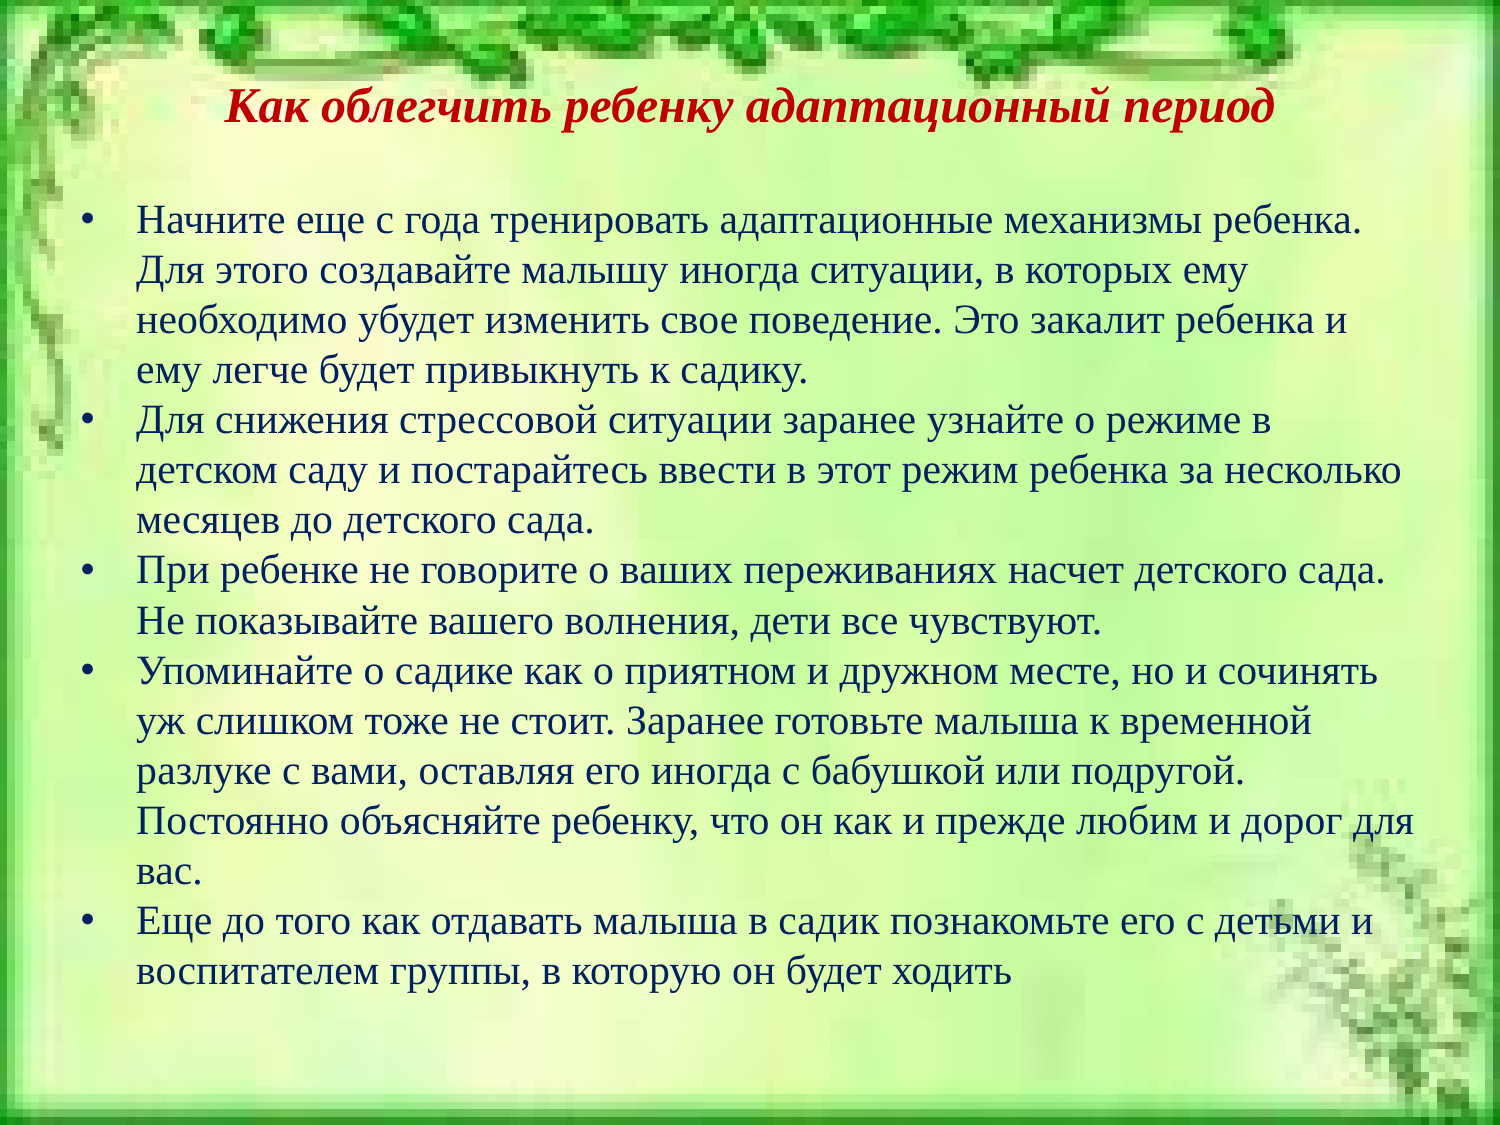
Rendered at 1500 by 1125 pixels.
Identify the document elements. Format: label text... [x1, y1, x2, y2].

picture [0, 0, 1500, 1125]
text_box Как облегчить ребенку адаптационный период Начните еще с года тренировать адаптационные механизмы ребенка. Для этого создавайте малышу иногда ситуации, в которых ему необходимо убудет изменить свое поведение. Это закалит ребенка и ему легче будет привыкнуть к садику. Для снижения стрессовой ситуации заранее узнайте о режиме в детском саду и постарайтесь ввести в этот режим ребенка за несколько месяцев до детского сада. При ребенке не говорите о ваших переживаниях насчет детского сада. Не показывайте вашего волнения, дети все чувствуют. Упоминайте о садике как о приятном и дружном месте, но и сочинять уж слишком тоже не стоит. Заранее готовьте малыша к временной разлуке с вами, оставляя его иногда с бабушкой или подругой. Постоянно объясняйте ребенку, что он как и прежде любим и дорог для вас. Еще до того как отдавать малыша в садик познакомьте его с детьми и воспитателем группы, в которую он будет ходить [64, 64, 1436, 1009]
